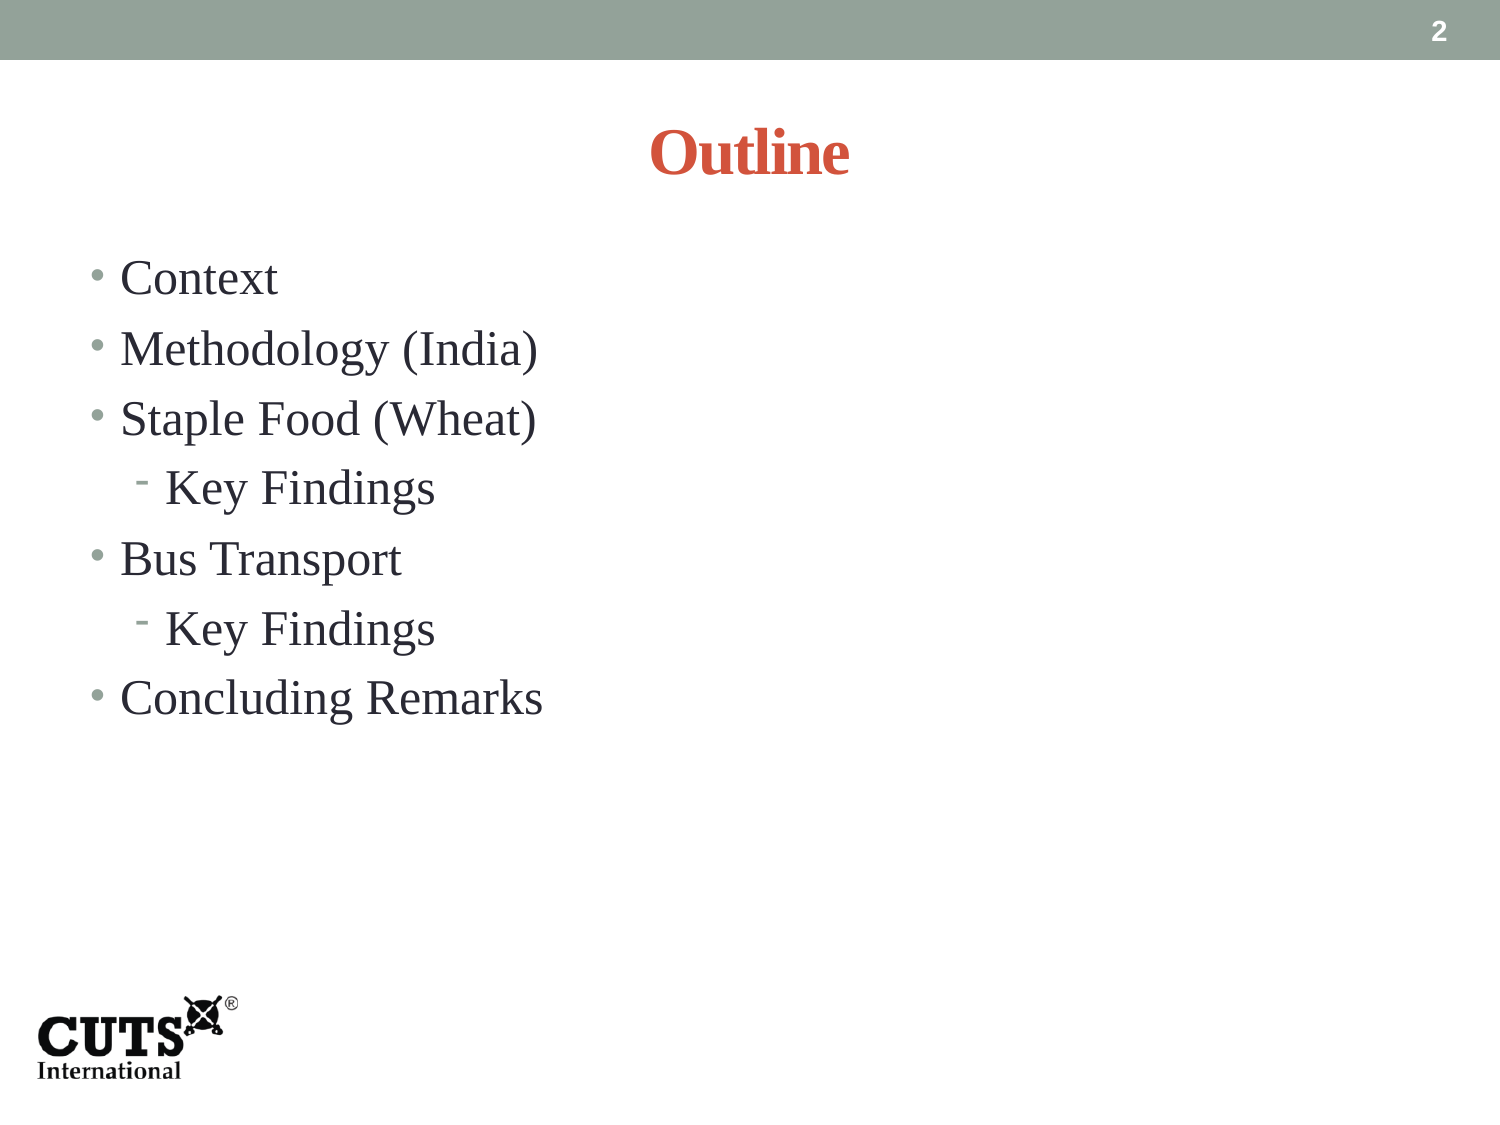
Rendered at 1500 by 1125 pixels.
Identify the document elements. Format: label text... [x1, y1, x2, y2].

list Context Methodology (India) Staple Food (Wheat) Key Findings Bus Transport Key Findings Concluding Remarks [75, 237, 1425, 850]
picture [37, 995, 238, 1079]
title Outline [75, 82, 1425, 213]
slide_number 2 [1287, 2, 1463, 57]
